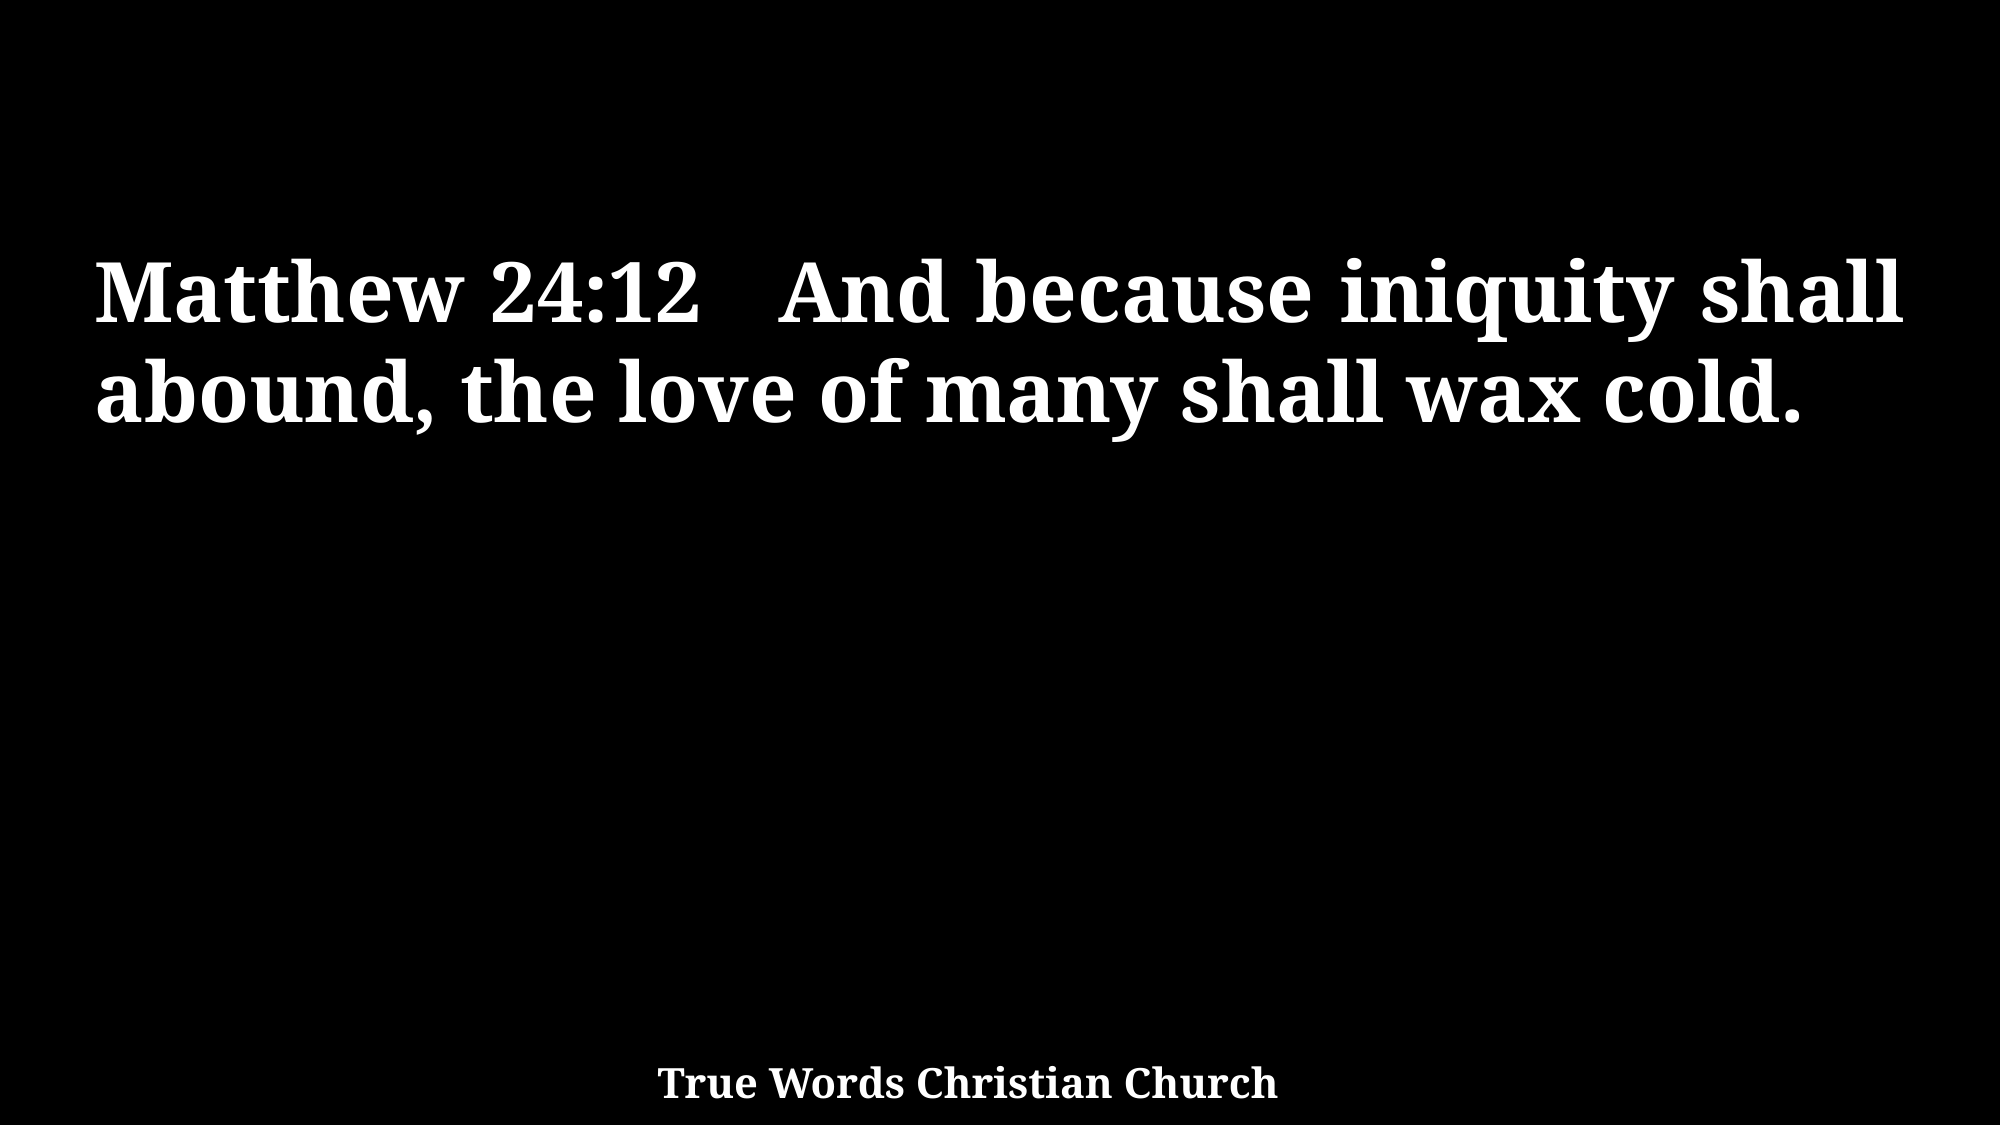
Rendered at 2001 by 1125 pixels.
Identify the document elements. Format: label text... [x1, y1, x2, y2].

text_box Matthew 24:12 And because iniquity shall abound, the love of many shall wax cold. [79, 232, 1921, 447]
text_box True Words Christian Church [642, 1049, 1294, 1114]
